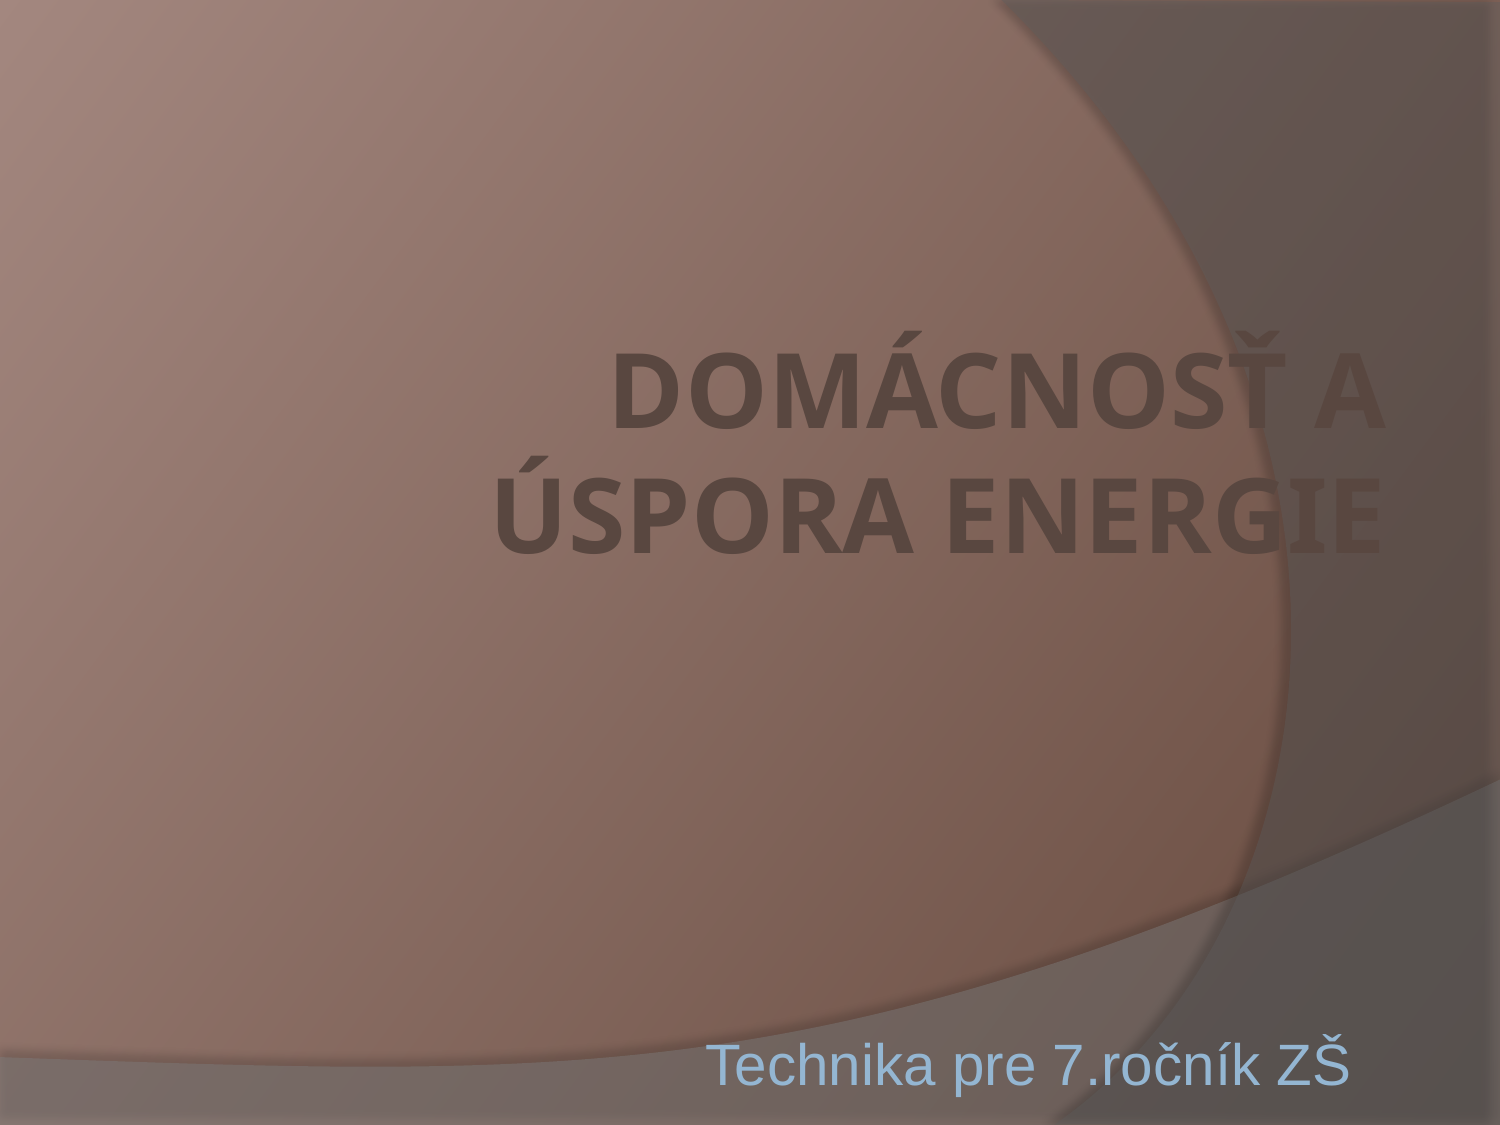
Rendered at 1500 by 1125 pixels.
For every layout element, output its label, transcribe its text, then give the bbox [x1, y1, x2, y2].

title Domácnosť a úspora energie [70, 316, 1395, 694]
text_box Technika pre 7.ročník ZŠ [690, 1019, 1424, 1105]
